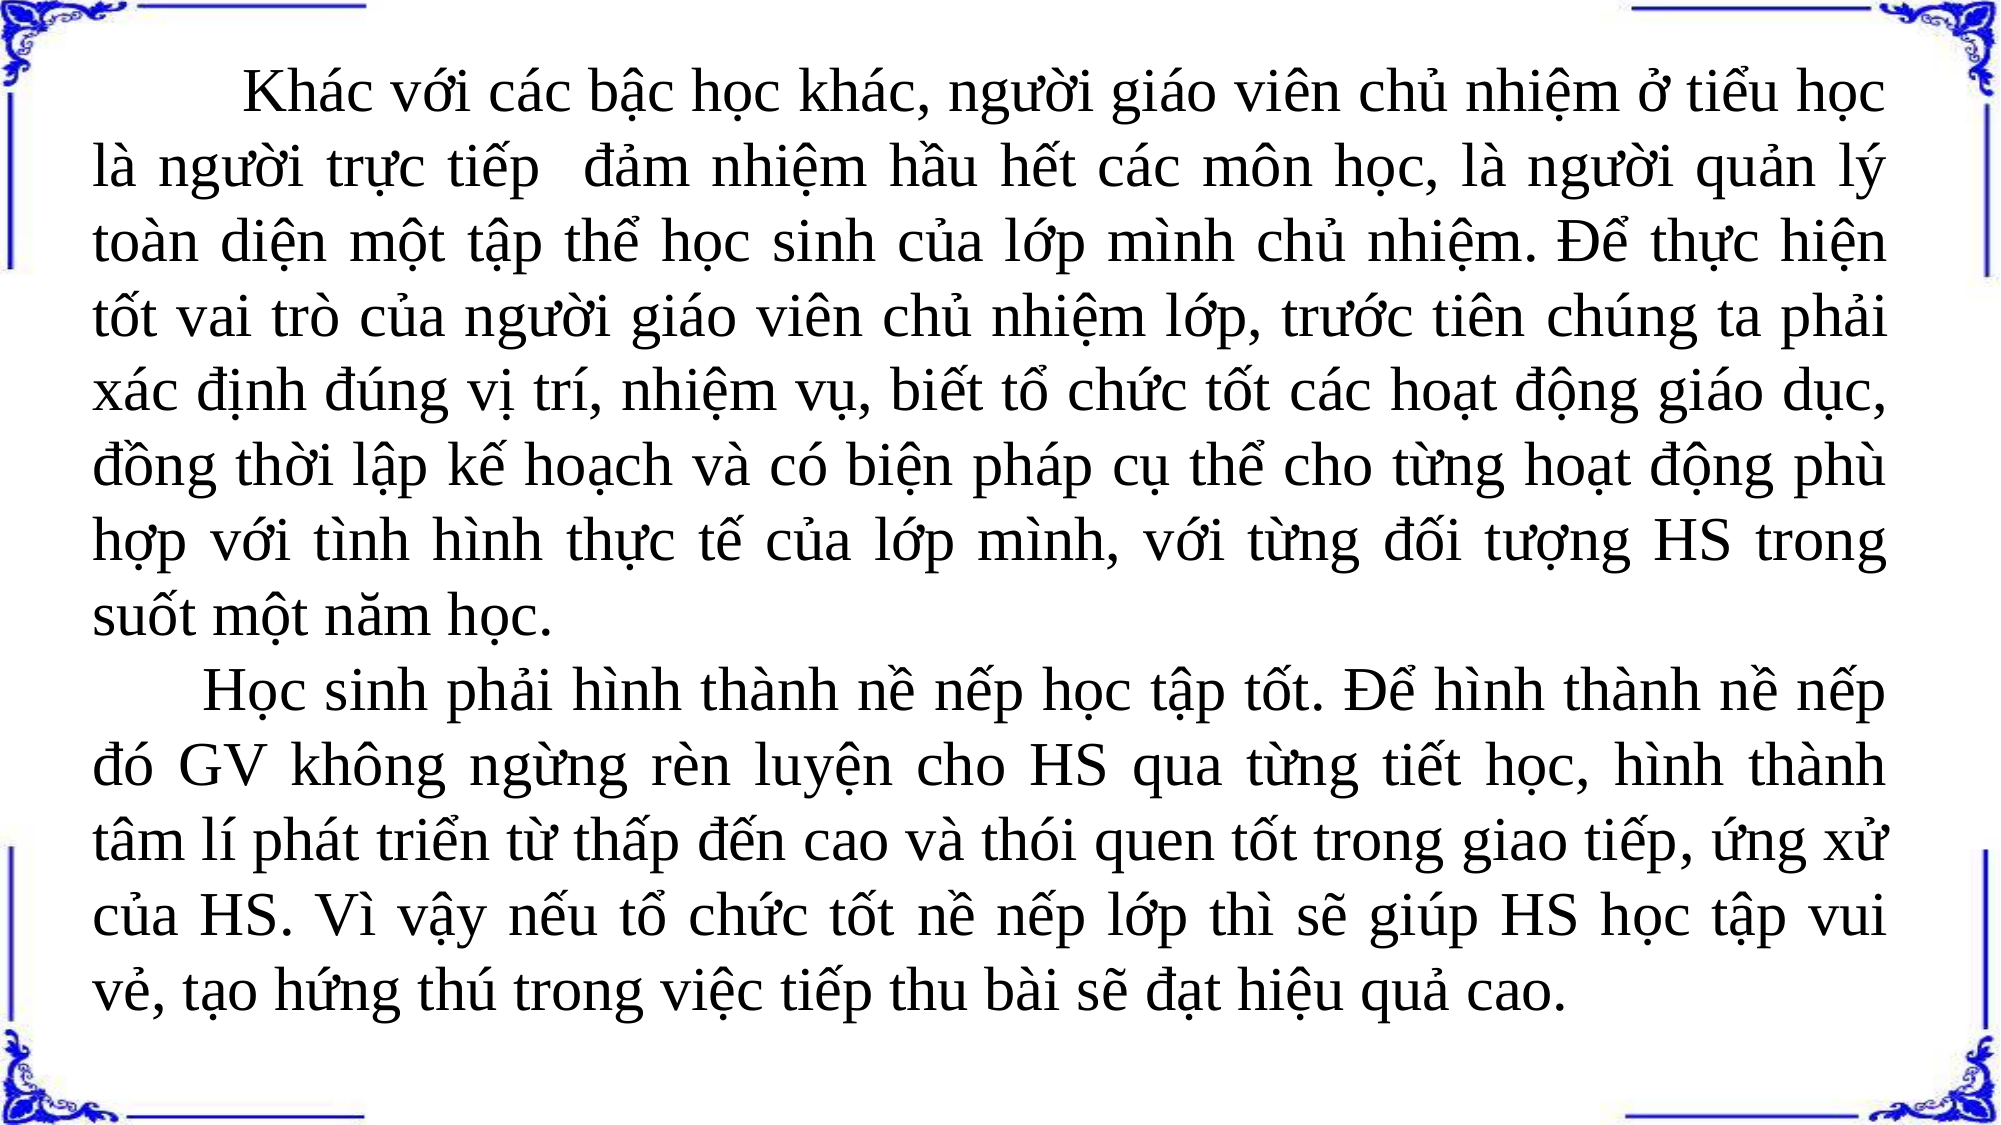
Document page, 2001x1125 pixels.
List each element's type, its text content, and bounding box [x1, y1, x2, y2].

picture [0, 0, 2001, 1125]
text_box Khác với các bậc học khác, người giáo viên chủ nhiệm ở tiểu học là người trực tiếp đảm nhiệm hầu hết các môn học, là người quản lý toàn diện một tập thể học sinh của lớp mình chủ nhiệm. Để thực hiện tốt vai trò của người giáo viên chủ nhiệm lớp, trước tiên chúng ta phải xác định đúng vị trí, nhiệm vụ, biết tổ chức tốt các hoạt động giáo dục, đồng thời lập kế hoạch và có biện pháp cụ thể cho từng hoạt động phù hợp với tình hình thực tế của lớp mình, với từng đối tượng HS trong suốt một năm học. Học sinh phải hình thành nề nếp học tập tốt. Để hình thành nề nếp đó GV không ngừng rèn luyện cho HS qua từng tiết học, hình thành tâm lí phát triển từ thấp đến cao và thói quen tốt trong giao tiếp, ứng xử của HS. Vì vậy nếu tổ chức tốt nề nếp lớp thì sẽ giúp HS học tập vui vẻ, tạo hứng thú trong việc tiếp thu bài sẽ đạt hiệu quả cao. [81, 43, 1900, 1029]
